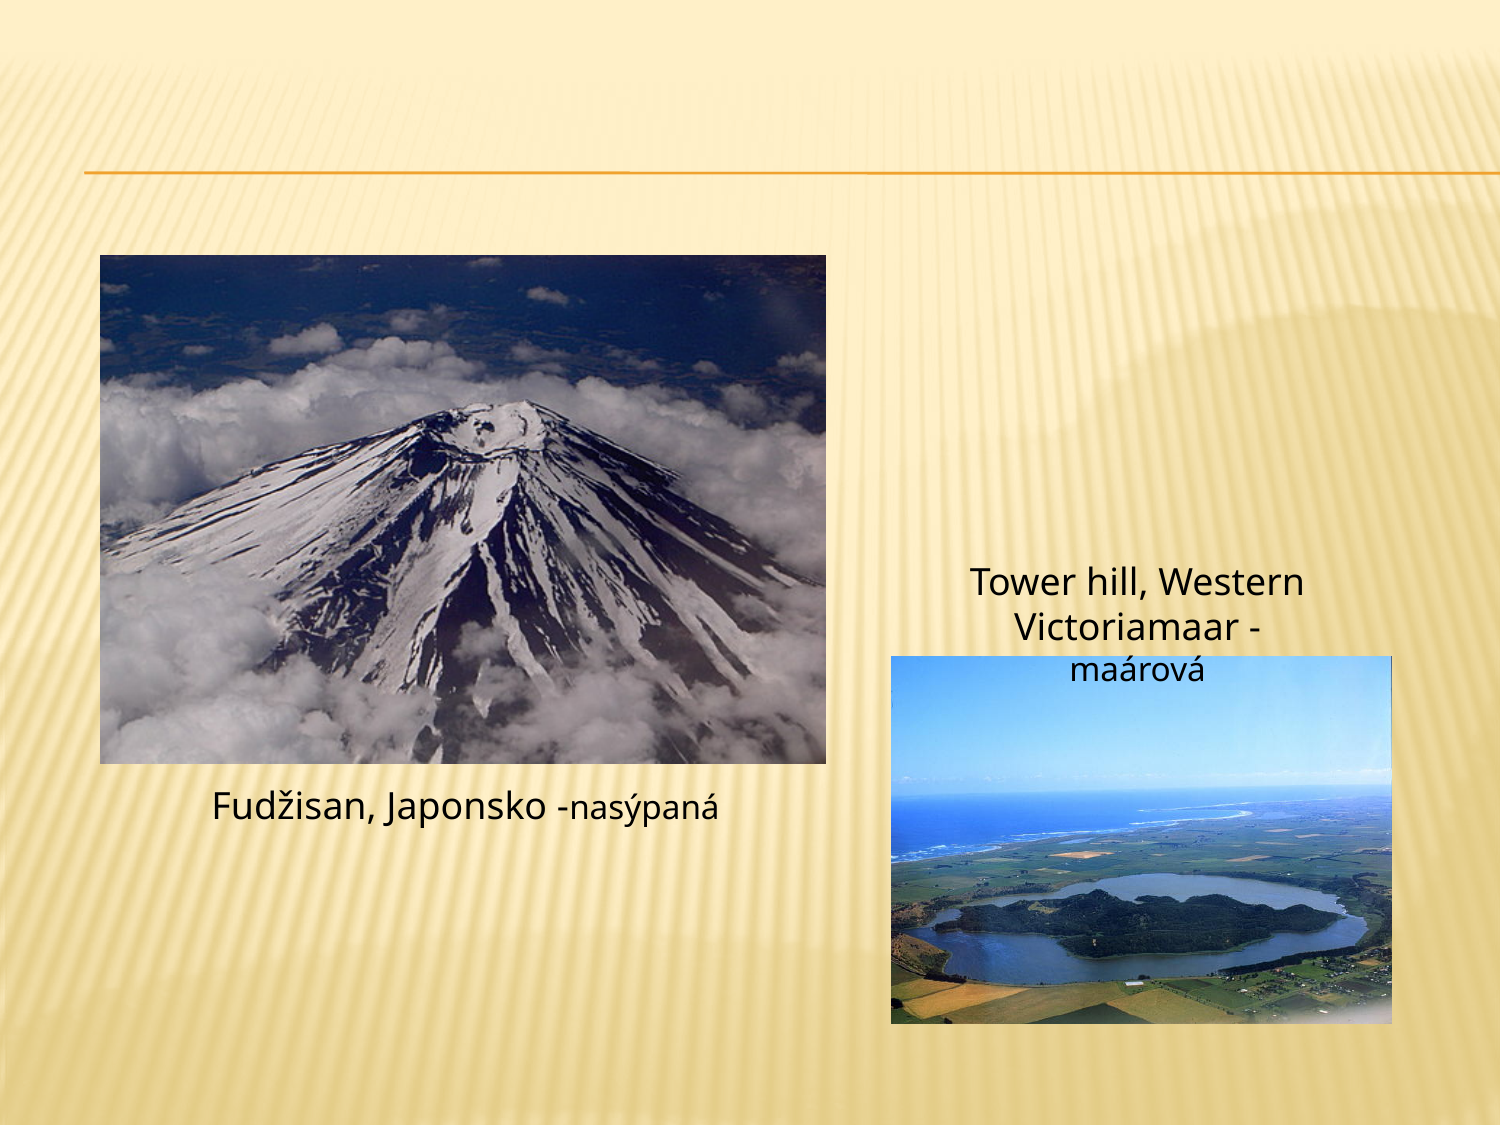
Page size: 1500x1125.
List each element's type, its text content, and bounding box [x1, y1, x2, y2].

picture [891, 656, 1393, 1024]
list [100, 254, 826, 764]
text_box Tower hill, Western Victoriamaar - maárová [844, 550, 1431, 696]
text_box Fudžisan, Japonsko -nasýpaná [112, 781, 820, 835]
